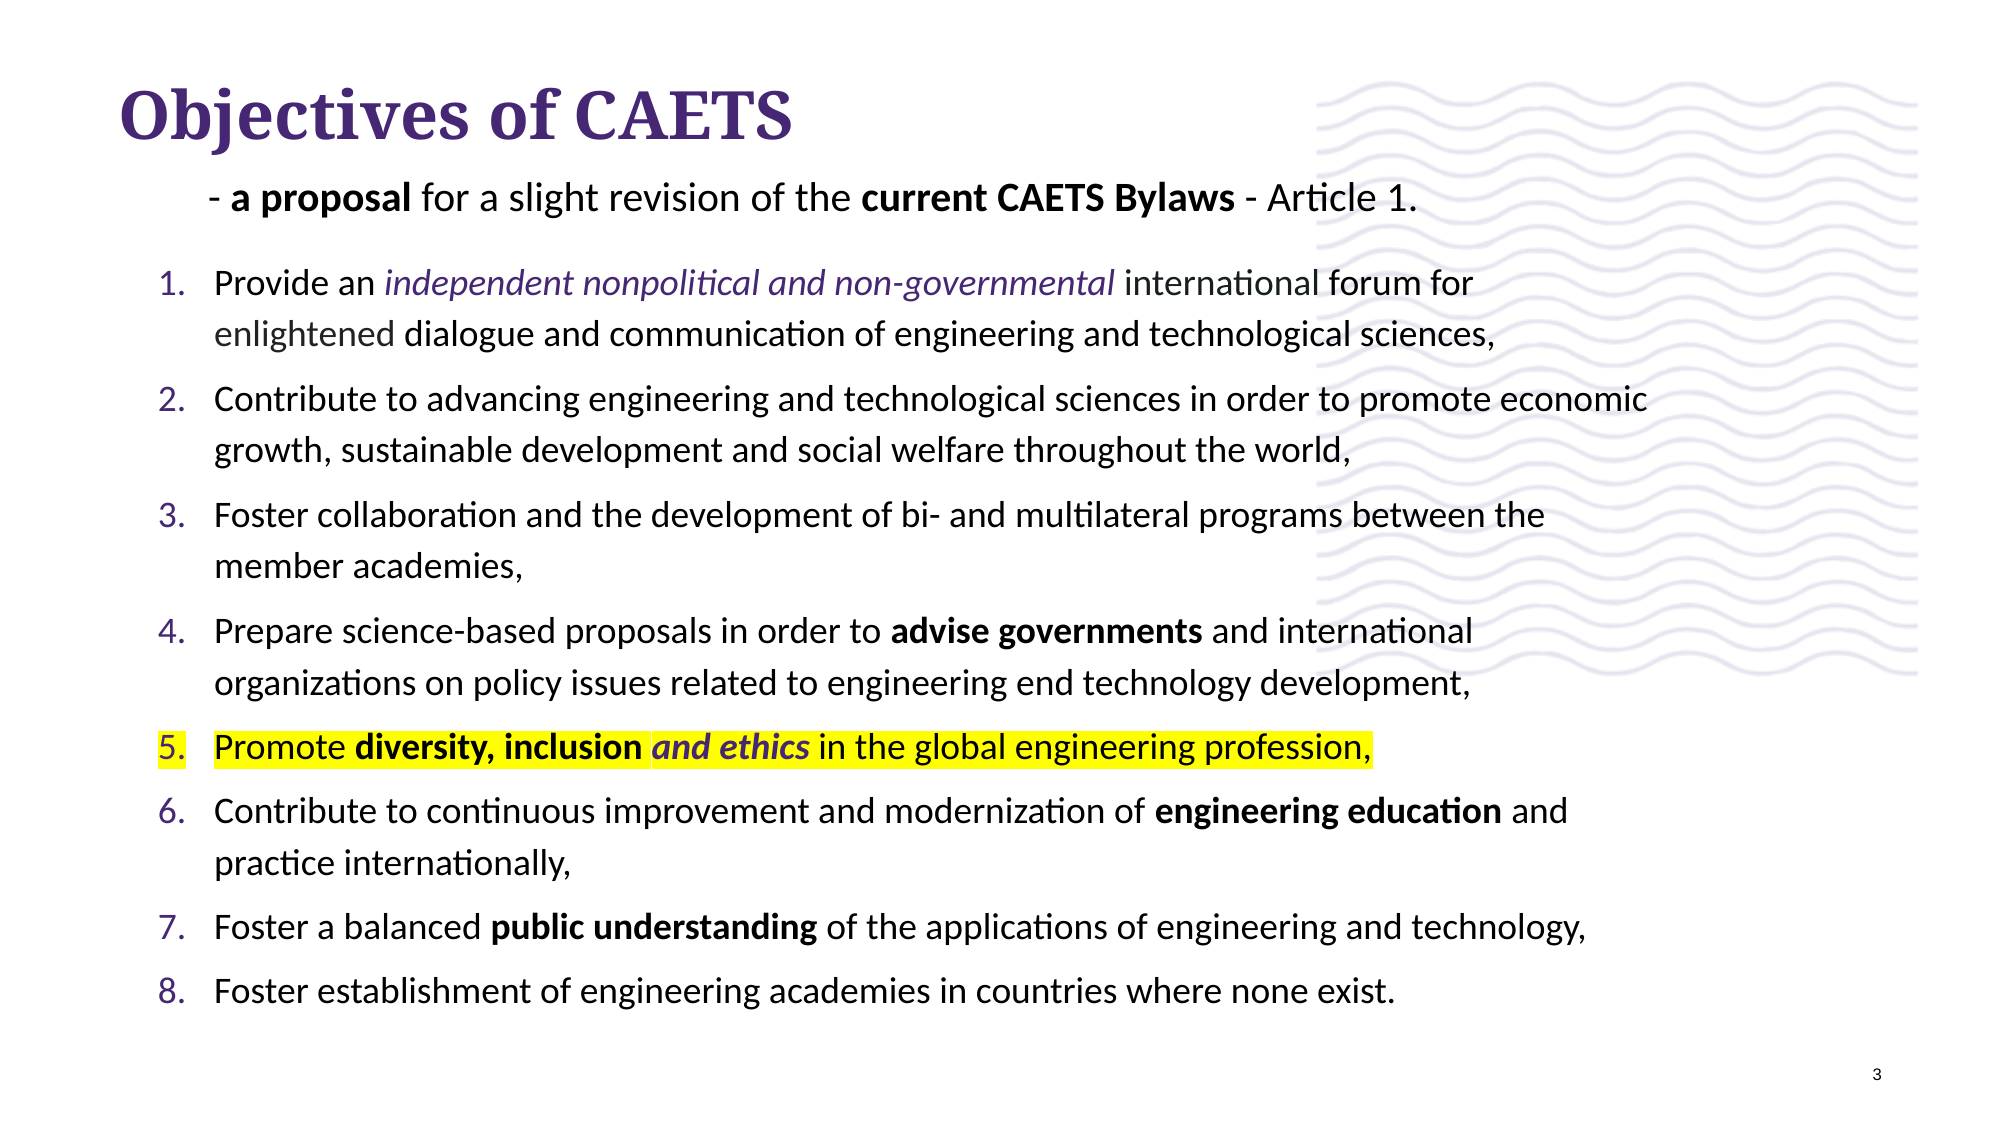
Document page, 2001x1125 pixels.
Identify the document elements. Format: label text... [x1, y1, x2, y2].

slide_number 3 [1774, 1058, 1882, 1089]
picture [1565, 66, 1930, 689]
title Objectives of CAETS - a proposal for a slight revision of the current CAETS Bylaws - Article 1. [118, 56, 1565, 251]
list Provide an independent nonpolitical and non-governmental international forum for enlightened dialogue and communication of engineering and technological sciences, Contribute to advancing engineering and technological sciences in order to promote economic growth, sustainable development and social welfare throughout the world, Foster collaboration and the development of bi- and multilateral programs between the member academies, Prepare science-based proposals in order to advise governments and international organizations on policy issues related to engineering end technology development, Promote diversity, inclusion and ethics in the global engineering profession, Contribute to continuous improvement and modernization of engineering education and practice internationally, Foster a balanced public understanding of the applications of engineering and technology, Foster establishment of engineering academies in countries where none exist. [157, 250, 1652, 1021]
